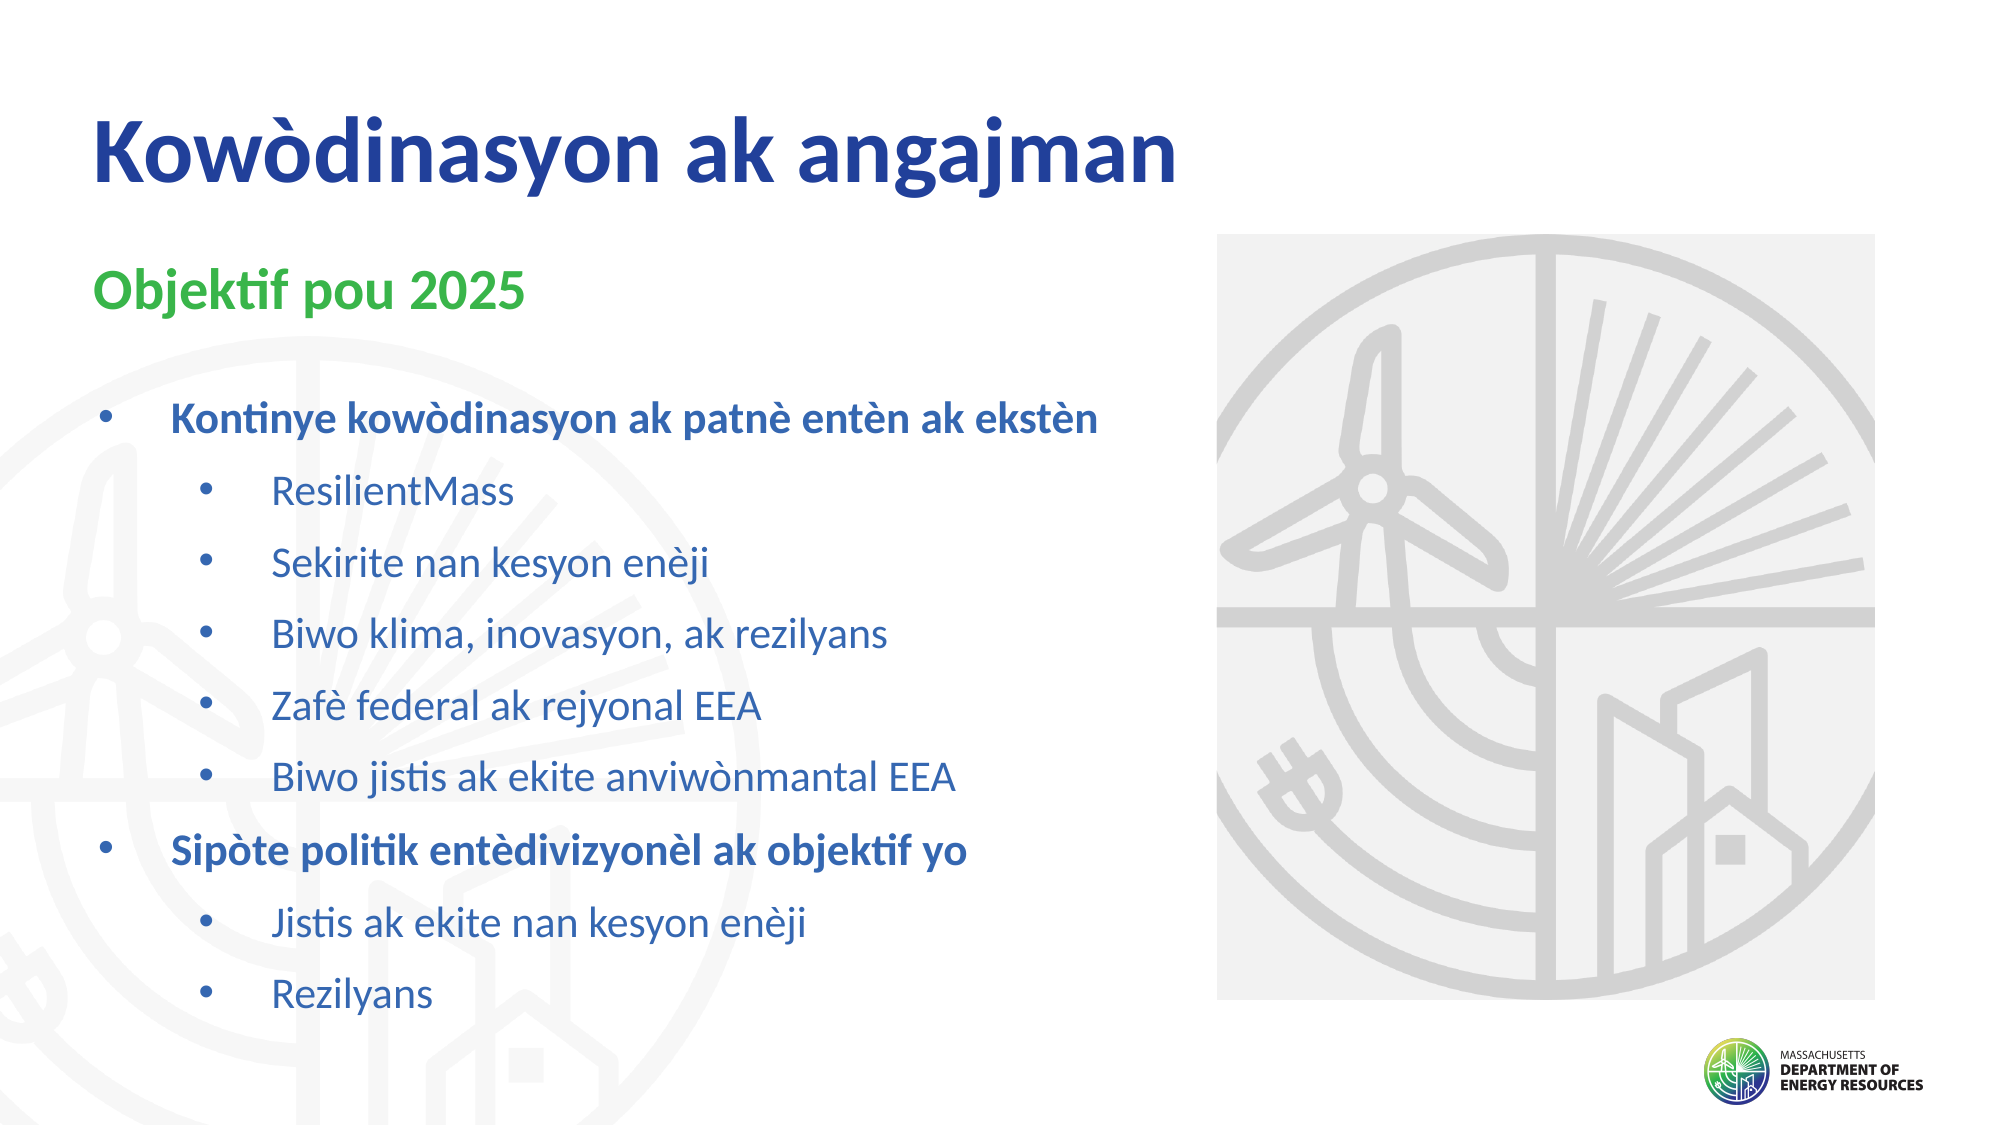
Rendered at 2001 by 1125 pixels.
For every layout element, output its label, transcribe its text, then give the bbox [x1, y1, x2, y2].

list Kowòdinasyon ak angajman [79, 94, 1881, 195]
list Kontinye kowòdinasyon ak patnè entèn ak ekstèn ResilientMass Sekirite nan kesyon enèji Biwo klima, inovasyon, ak rezilyans Zafè federal ak rejyonal EEA Biwo jistis ak ekite anviwònmantal EEA Sipòte politik entèdivizyonèl ak objektif yo Jistis ak ekite nan kesyon enèji Rezilyans [83, 370, 1208, 1031]
picture [1704, 1038, 1923, 1105]
list Objektif pou 2025 [79, 251, 986, 371]
picture [1216, 234, 1875, 1000]
